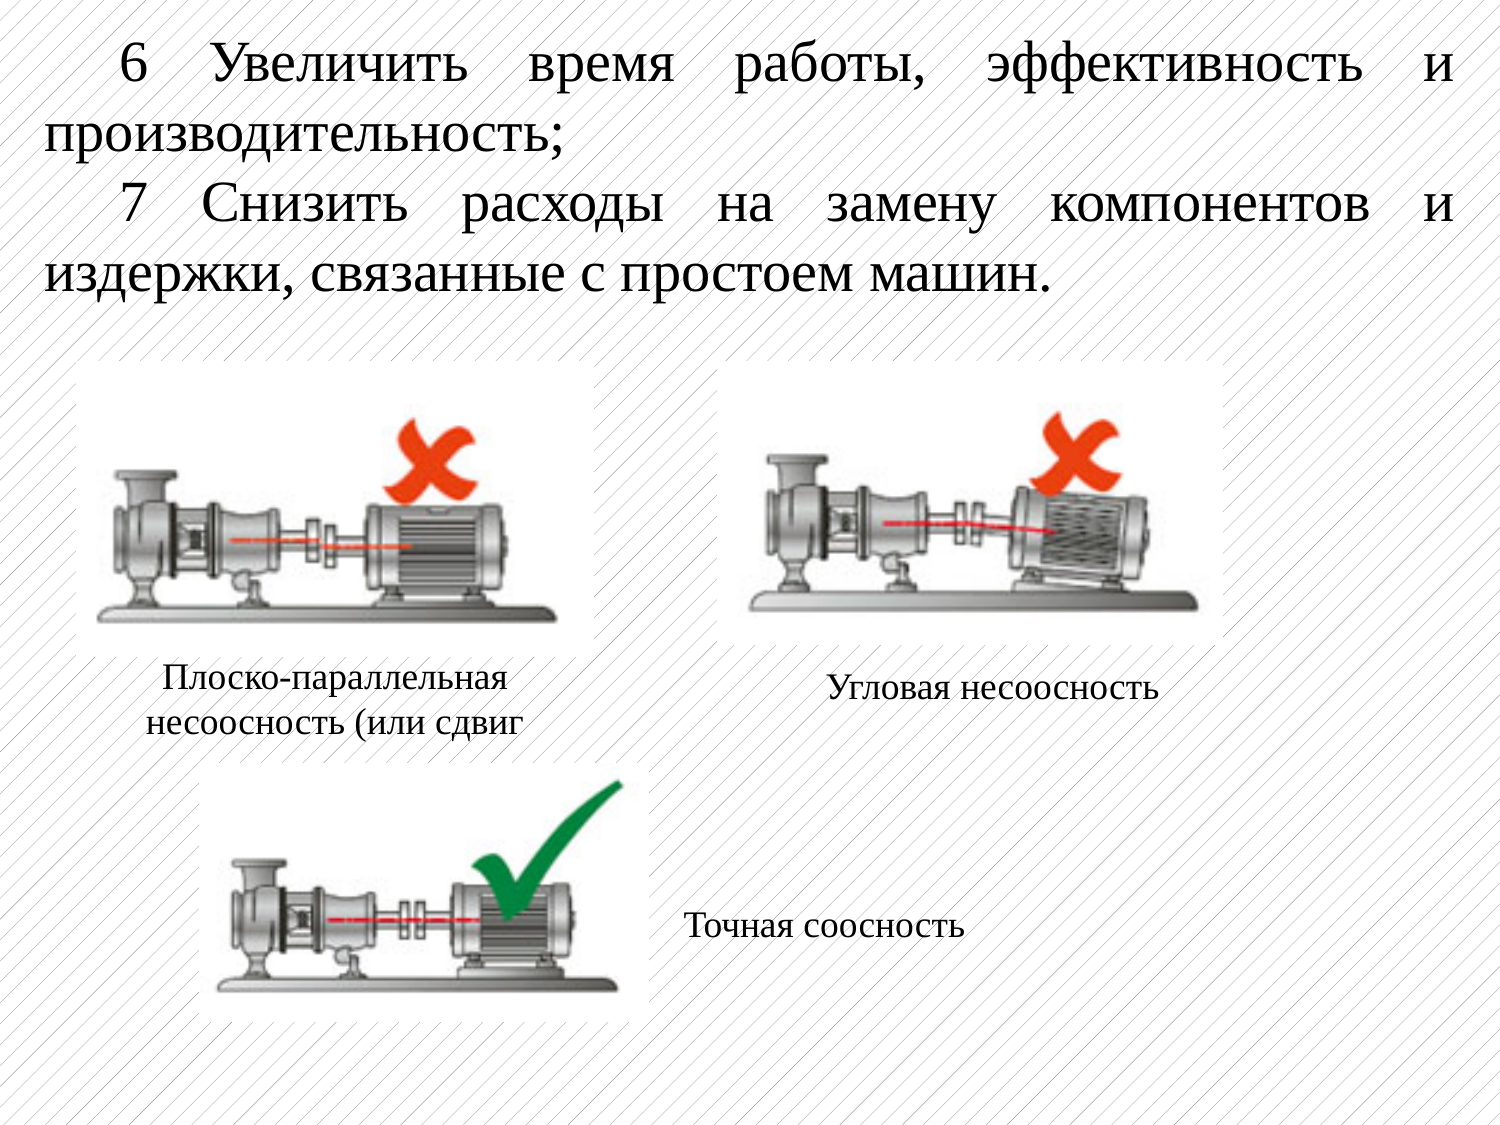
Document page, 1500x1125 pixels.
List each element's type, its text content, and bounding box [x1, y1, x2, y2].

text_box Угловая несоосность [810, 654, 1175, 715]
text_box Точная соосность [668, 892, 981, 952]
picture [76, 361, 594, 658]
text_box Плоско-параллельная несоосность (или сдвиг [45, 644, 625, 750]
picture [198, 762, 649, 1022]
list 6 Увеличить время работы, эффективность и производительность; 7 Снизить расходы на замену компонентов и издержки, связанные с простоем машин. [29, 15, 1471, 327]
picture [717, 361, 1223, 645]
